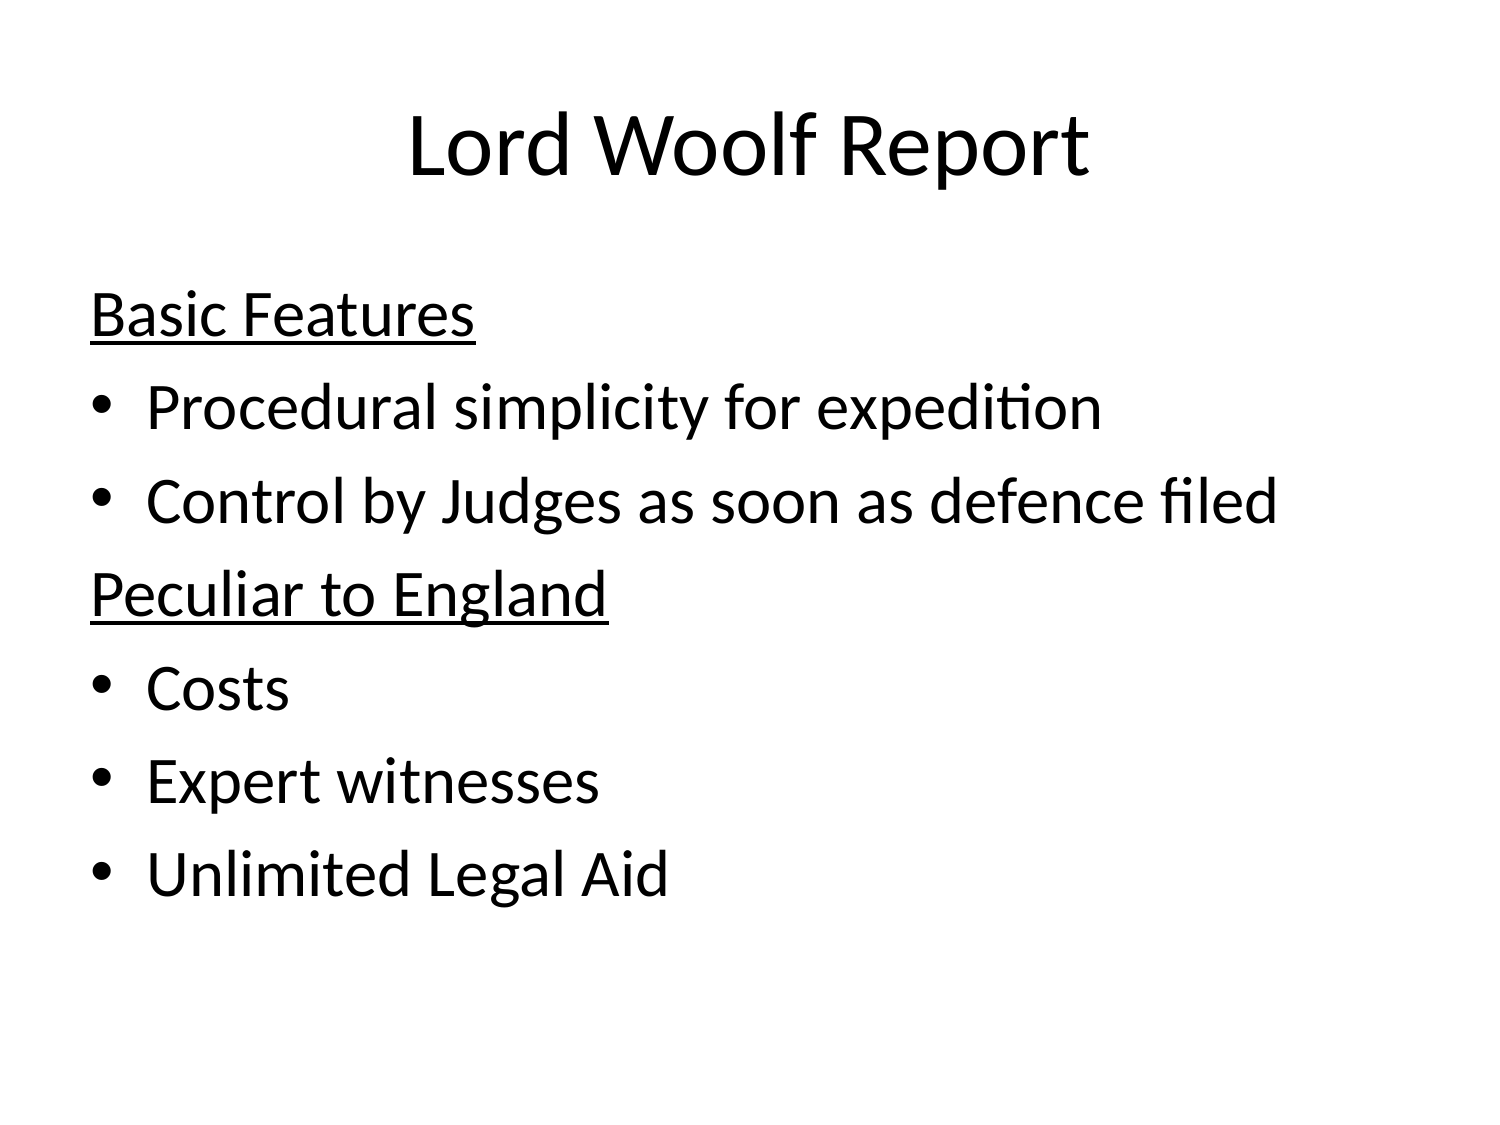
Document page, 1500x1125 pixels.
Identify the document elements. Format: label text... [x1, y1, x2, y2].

list Basic Features Procedural simplicity for expedition Control by Judges as soon as defence filed Peculiar to England Costs Expert witnesses Unlimited Legal Aid [75, 262, 1425, 1005]
title Lord Woolf Report [75, 45, 1425, 233]
